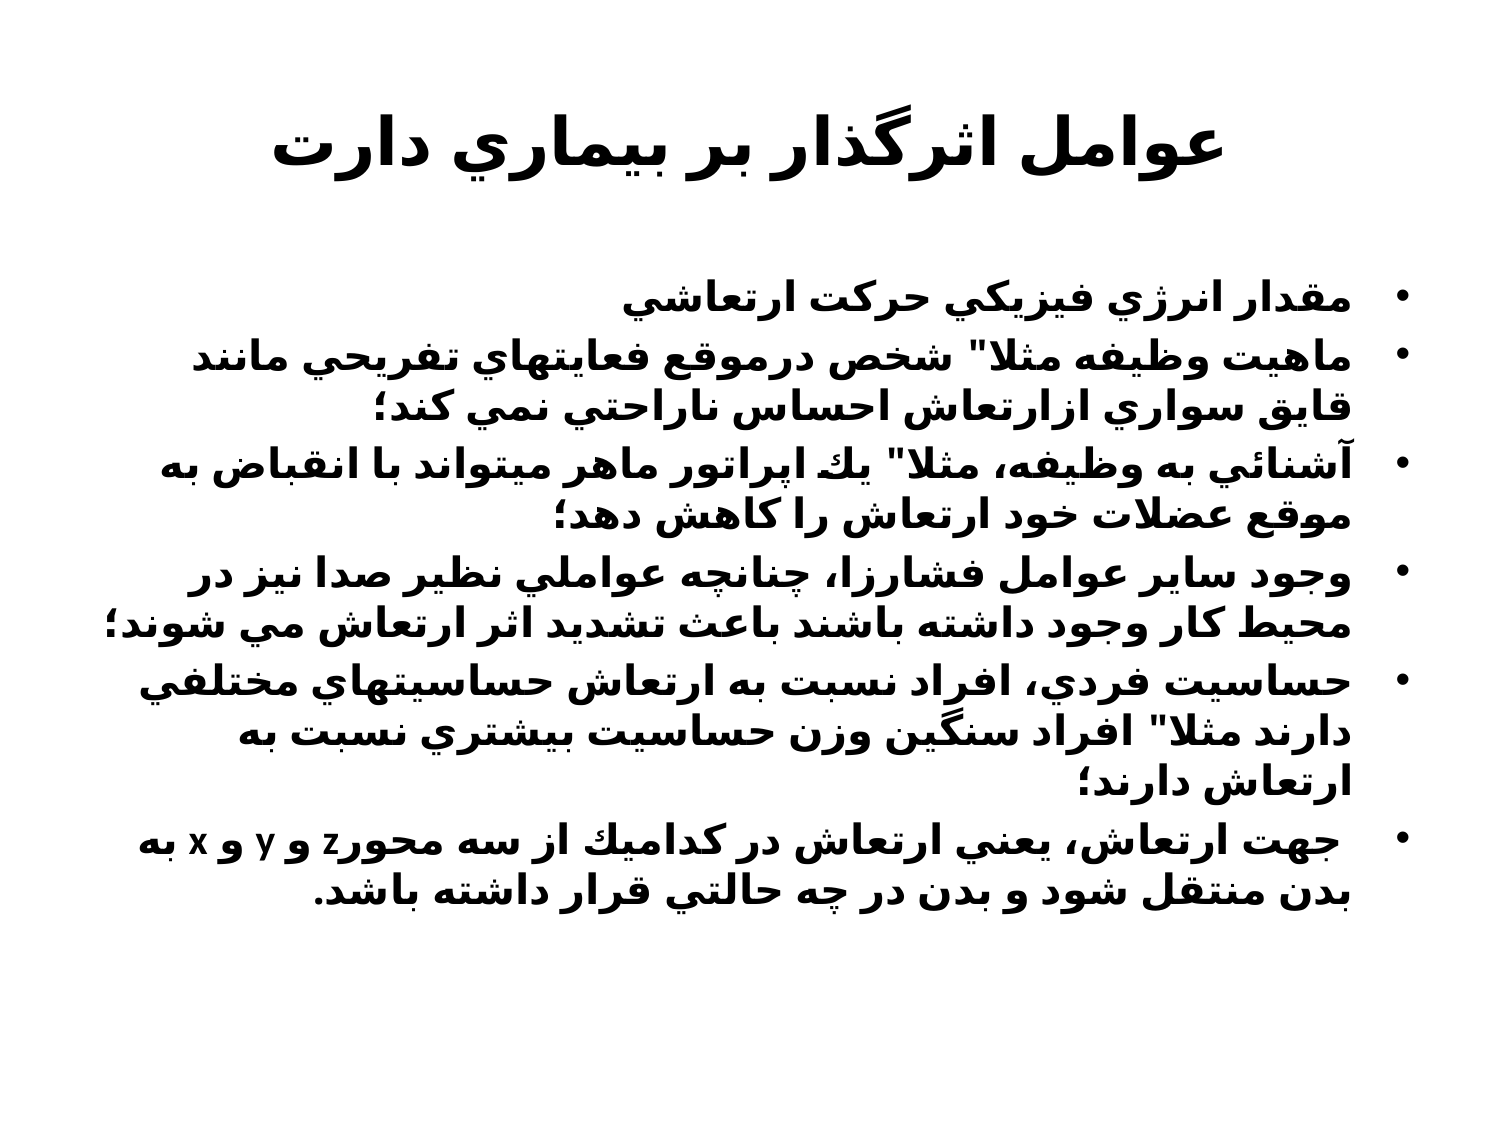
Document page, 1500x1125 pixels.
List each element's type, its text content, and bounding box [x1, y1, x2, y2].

title عوامل اثرگذار بر بيماري دارت [75, 45, 1425, 233]
list مقدار انرژي فيزيكي حركت ارتعاشي ماھيت وظيفه مثلا" شخص درموقع فعايتھاي تفريحي مانند قايق سواري ازارتعاش احساس ناراحتي نمي كند؛ آشنائي به وظيفه، مثلا" يك اپراتور ماھر ميتواند با انقباض به موقع عضلات خود ارتعاش را كاھش دھد؛ وجود ساير عوامل فشارزا، چنانچه عواملي نظير صدا نيز در محيط كار وجود داشته باشند باعث تشديد اثر ارتعاش مي شوند؛ حساسيت فردي، افراد نسبت به ارتعاش حساسيتھاي مختلفي دارند مثلا" افراد سنگين وزن حساسيت بيشتري نسبت به ارتعاش دارند؛ جھت ارتعاش، يعني ارتعاش در كداميك از سه محورz و y و x به بدن منتقل شود و بدن در چه حالتي قرار داشته باشد. [75, 262, 1425, 1005]
